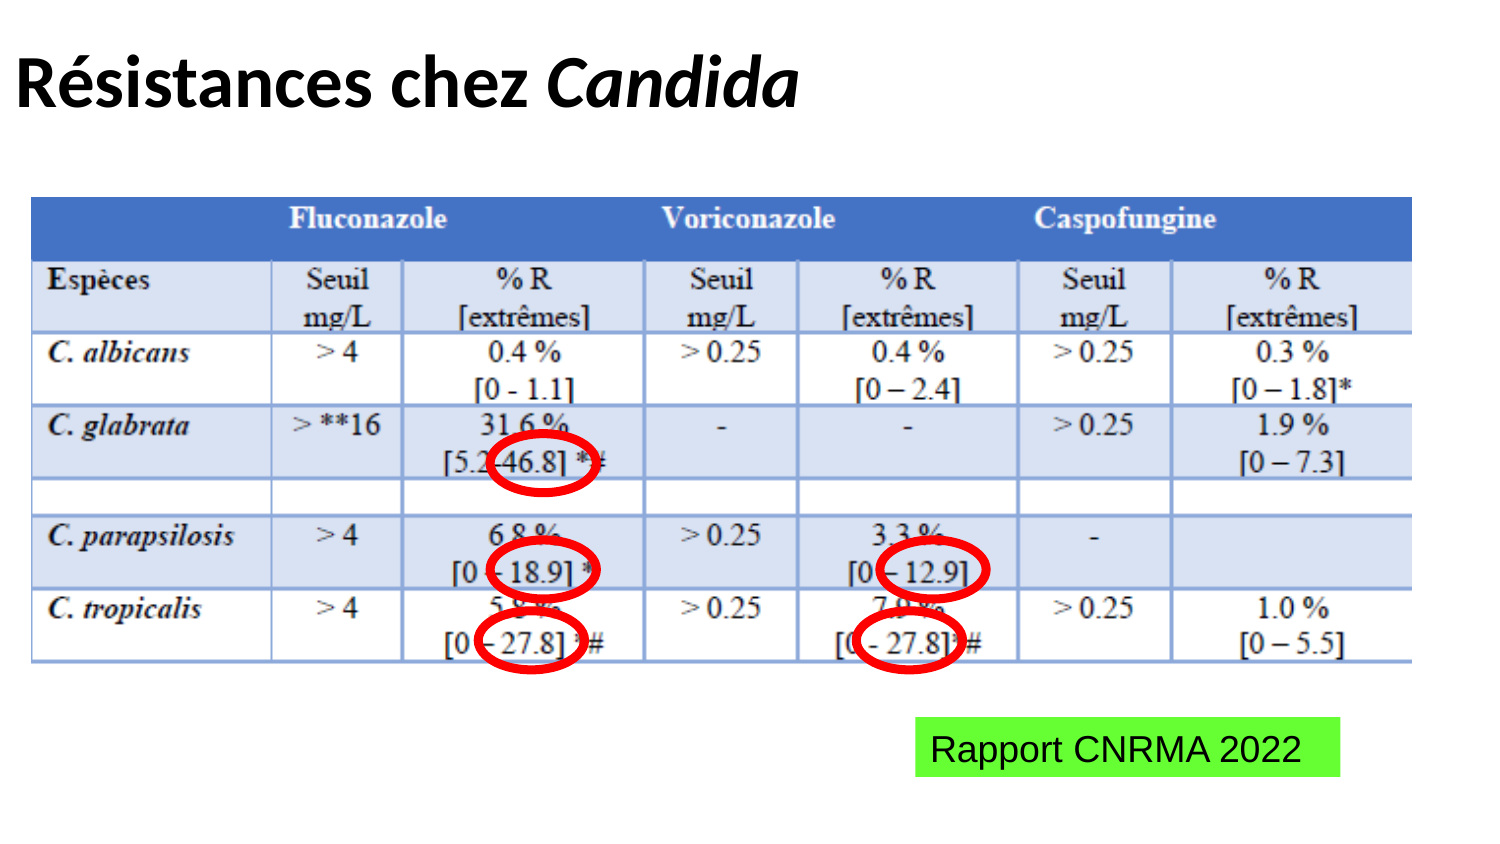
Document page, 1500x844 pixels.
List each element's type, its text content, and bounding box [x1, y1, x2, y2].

picture [30, 197, 1412, 666]
title Résistances chez Candida [0, 0, 1500, 157]
text_box Rapport CNRMA 2022 [915, 717, 1341, 777]
